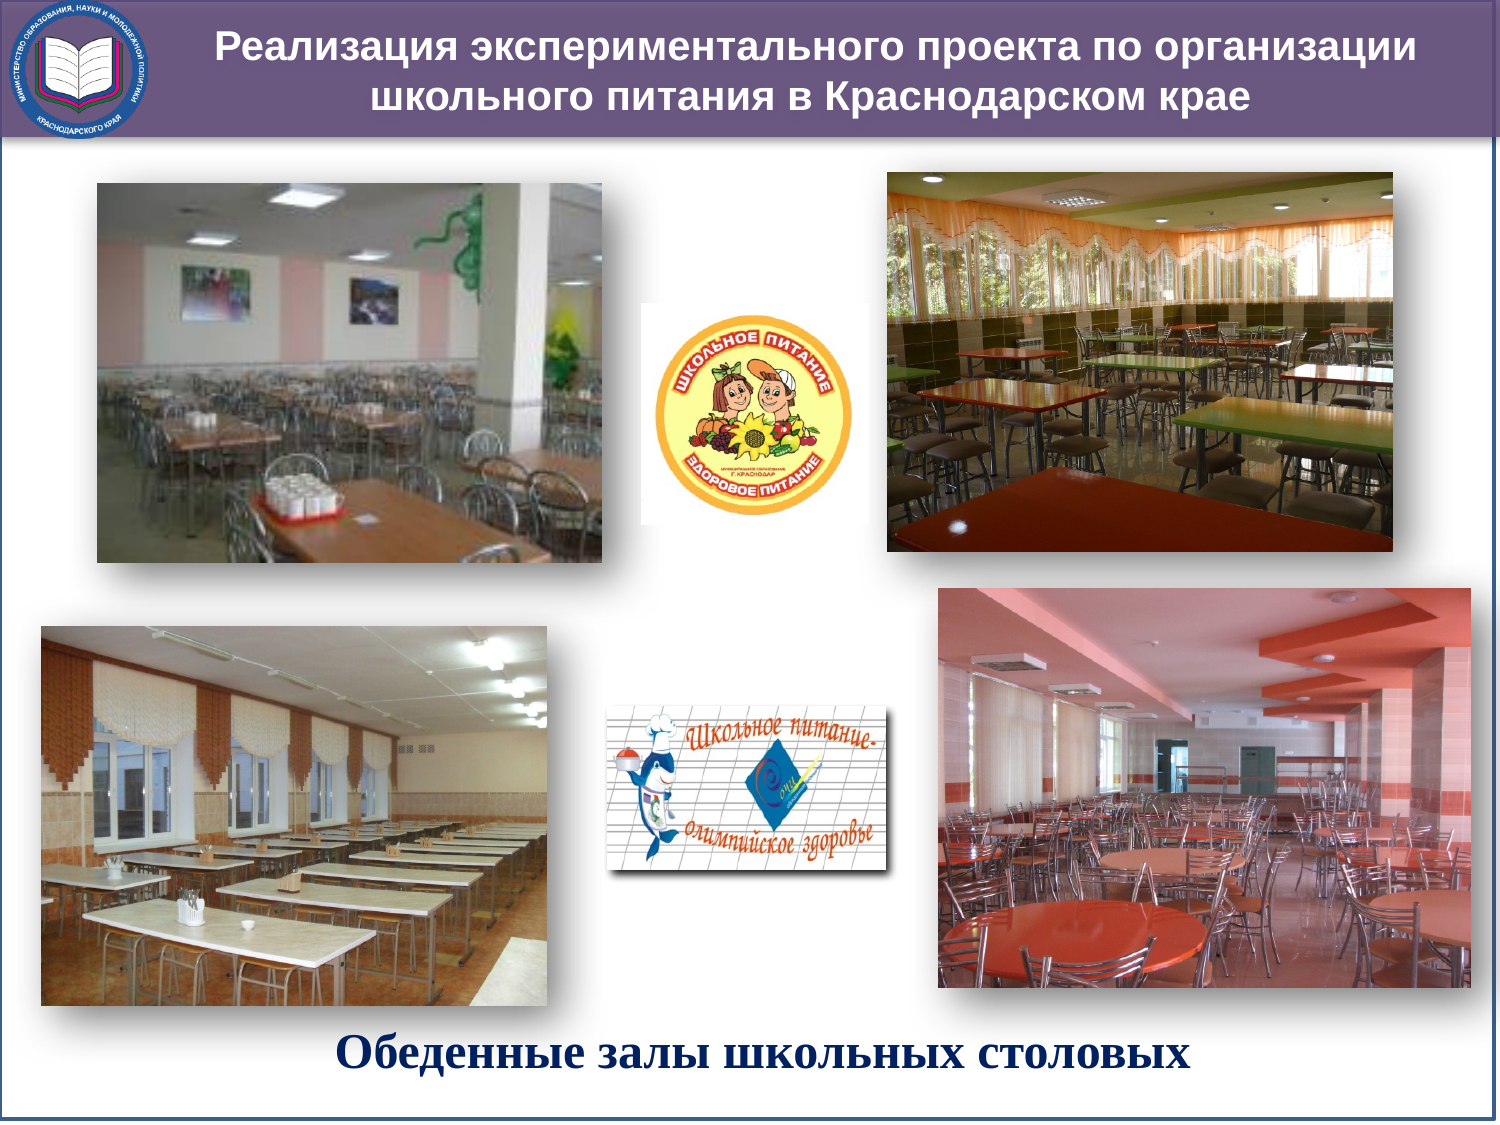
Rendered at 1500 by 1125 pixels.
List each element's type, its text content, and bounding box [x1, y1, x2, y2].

picture [96, 183, 603, 563]
picture [40, 626, 547, 1006]
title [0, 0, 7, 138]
picture [887, 172, 1393, 552]
picture [9, 0, 149, 139]
title Реализация экспериментального проекта по организации школьного питания в Краснодарском крае [151, 0, 1500, 138]
picture [938, 588, 1471, 988]
picture [606, 706, 887, 871]
picture [641, 303, 869, 526]
text_box Обеденные залы школьных столовых [319, 1011, 1206, 1087]
